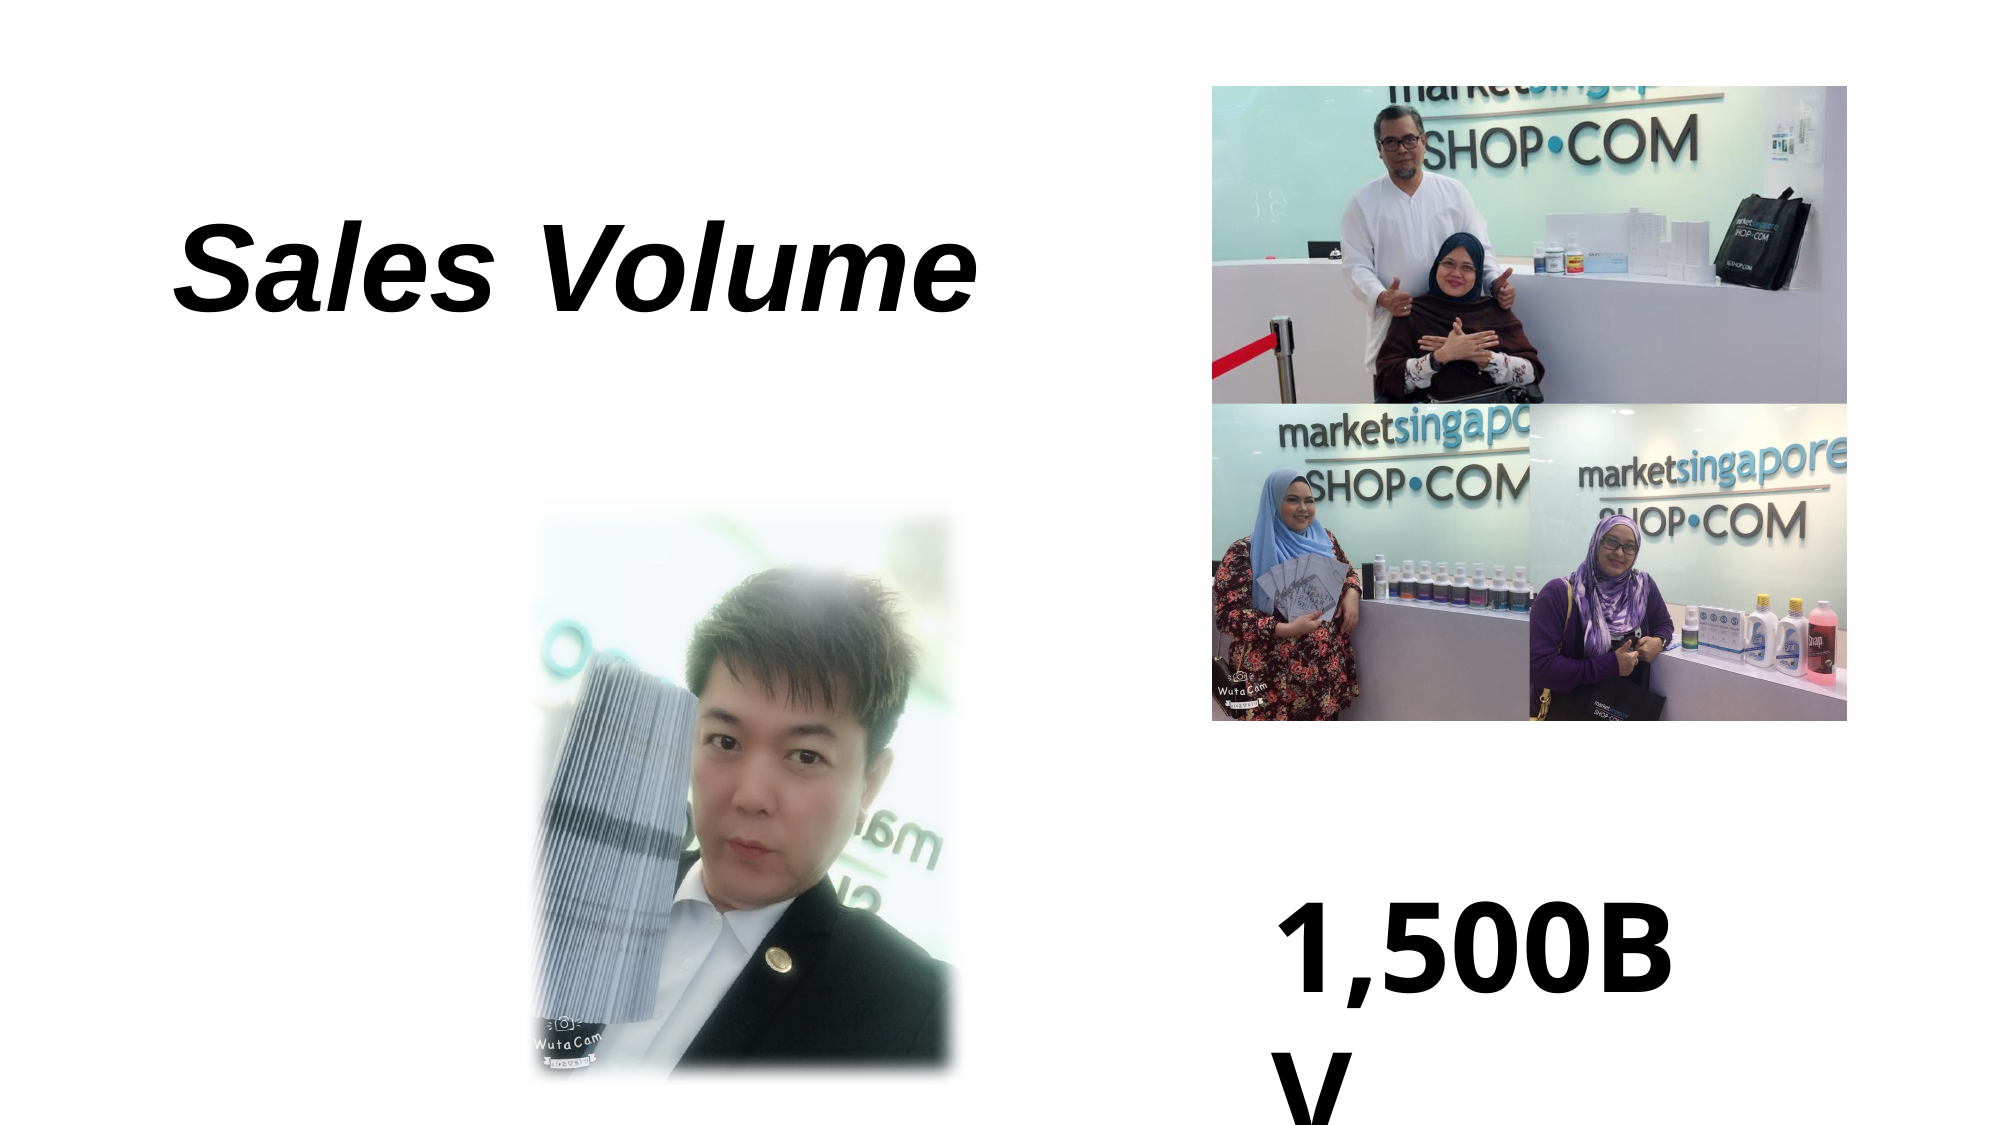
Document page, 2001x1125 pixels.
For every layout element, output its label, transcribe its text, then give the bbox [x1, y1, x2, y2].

text_box Sales Volume [157, 178, 996, 344]
text_box 1,500BV [1257, 860, 1762, 1125]
picture [1212, 86, 1847, 721]
picture [525, 499, 967, 1087]
